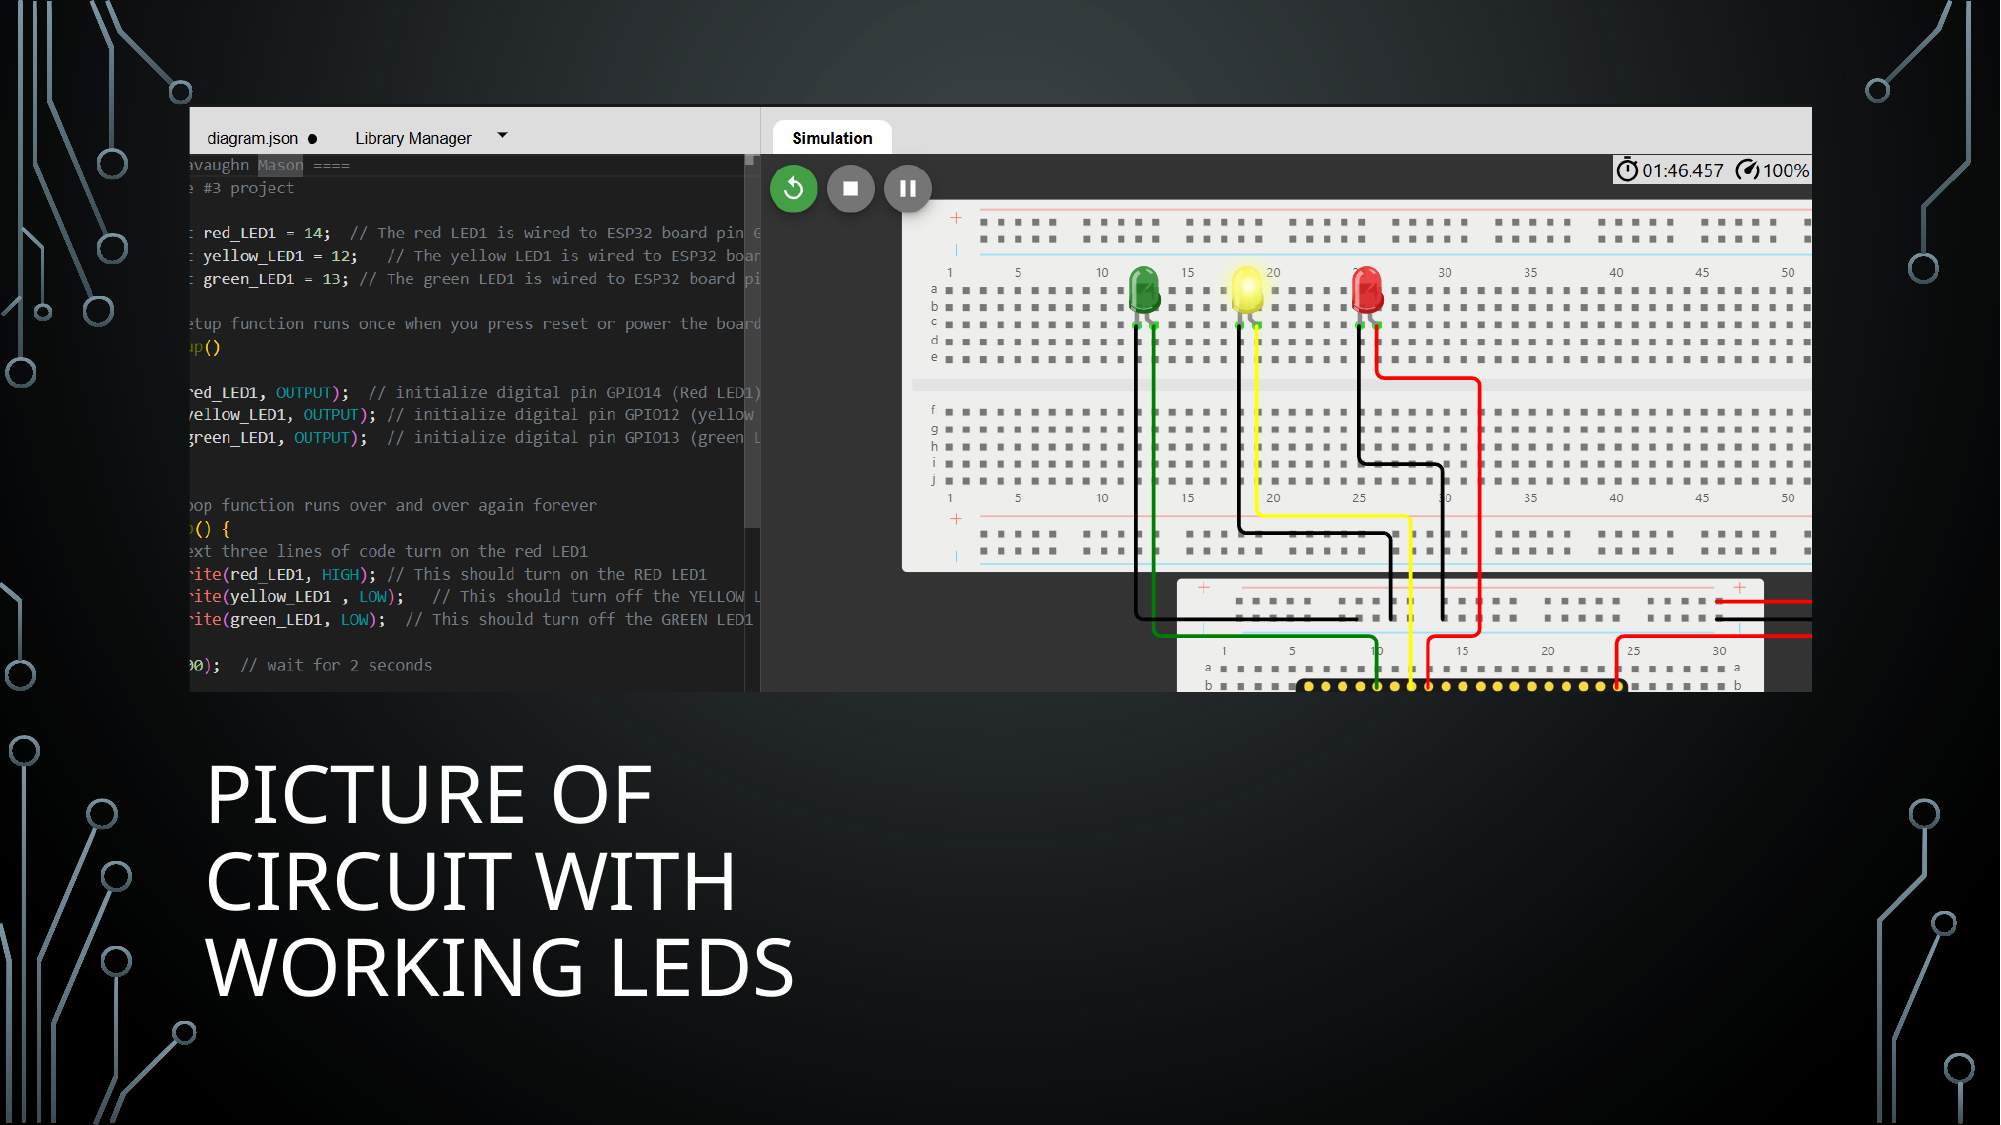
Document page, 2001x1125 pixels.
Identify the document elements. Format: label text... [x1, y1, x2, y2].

title Picture of circuit with working LEDS [189, 746, 893, 1024]
picture [189, 104, 1813, 693]
